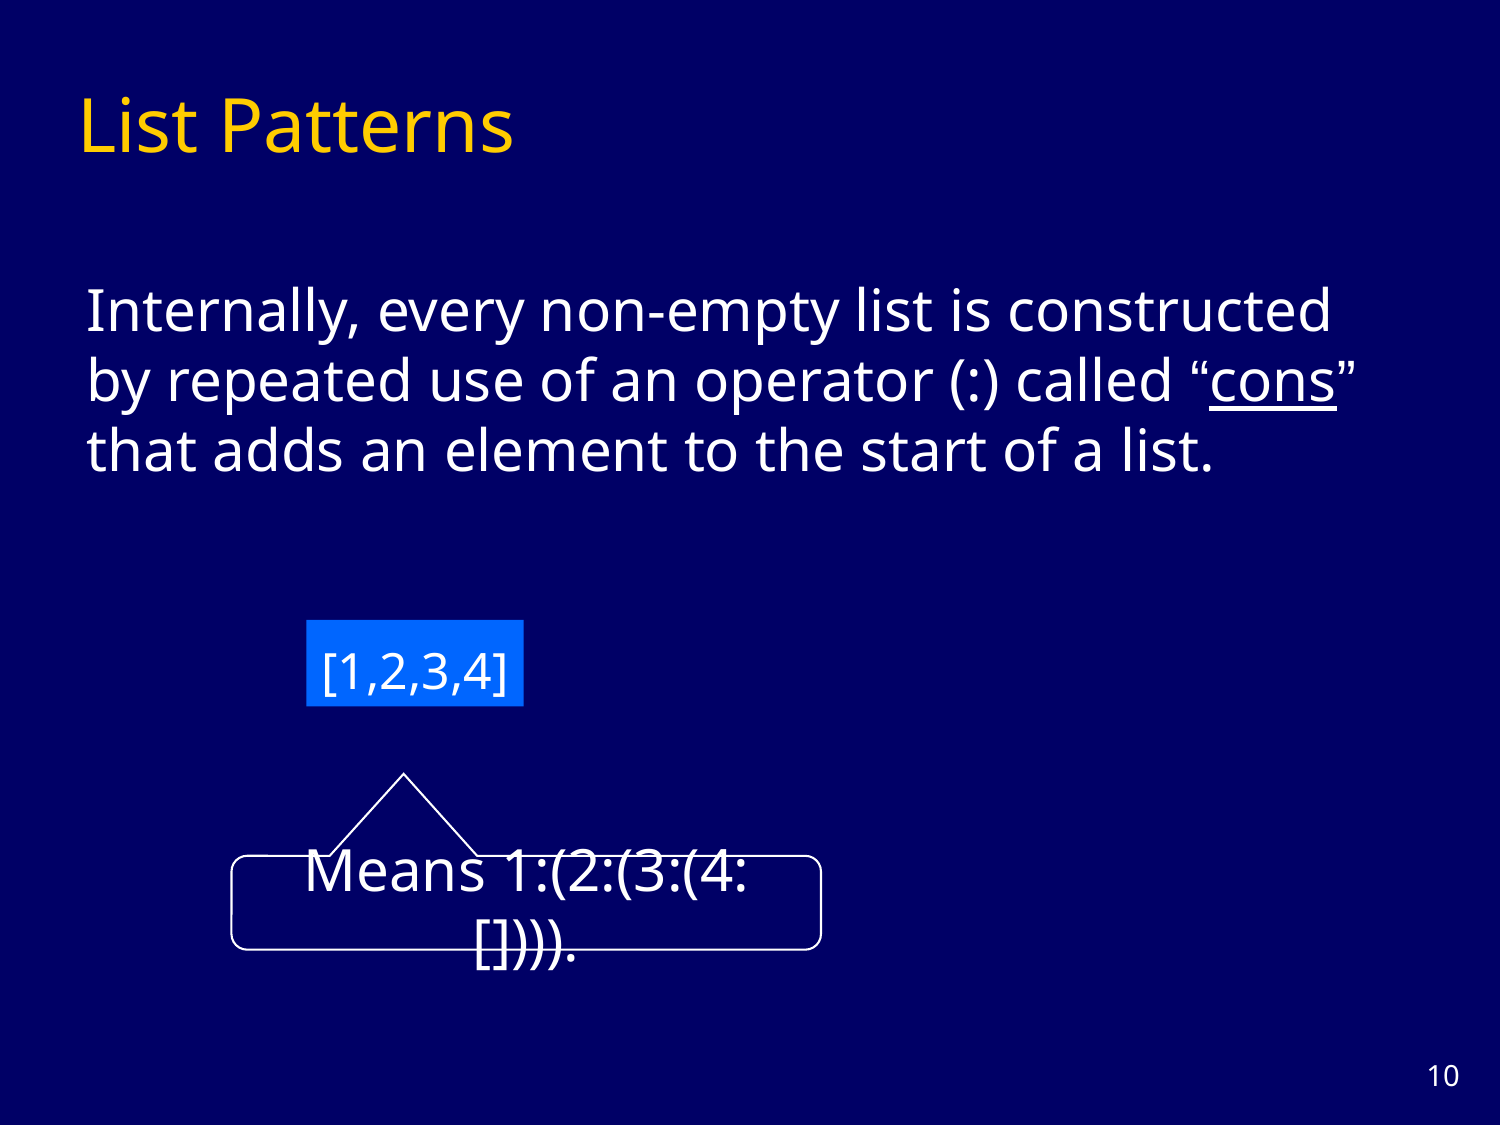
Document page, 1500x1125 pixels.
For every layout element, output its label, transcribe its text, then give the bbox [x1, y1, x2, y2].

slide_number 9 [1374, 1050, 1475, 1100]
title List Patterns [62, 62, 1338, 175]
text_box Means 1:(2:(3:(4:[]))). [231, 773, 821, 950]
text_box Internally, every non-empty list is constructed by repeated use of an operator (:) called “cons” that adds an element to the start of a list. [71, 266, 1405, 491]
text_box [1,2,3,4] [306, 619, 524, 707]
